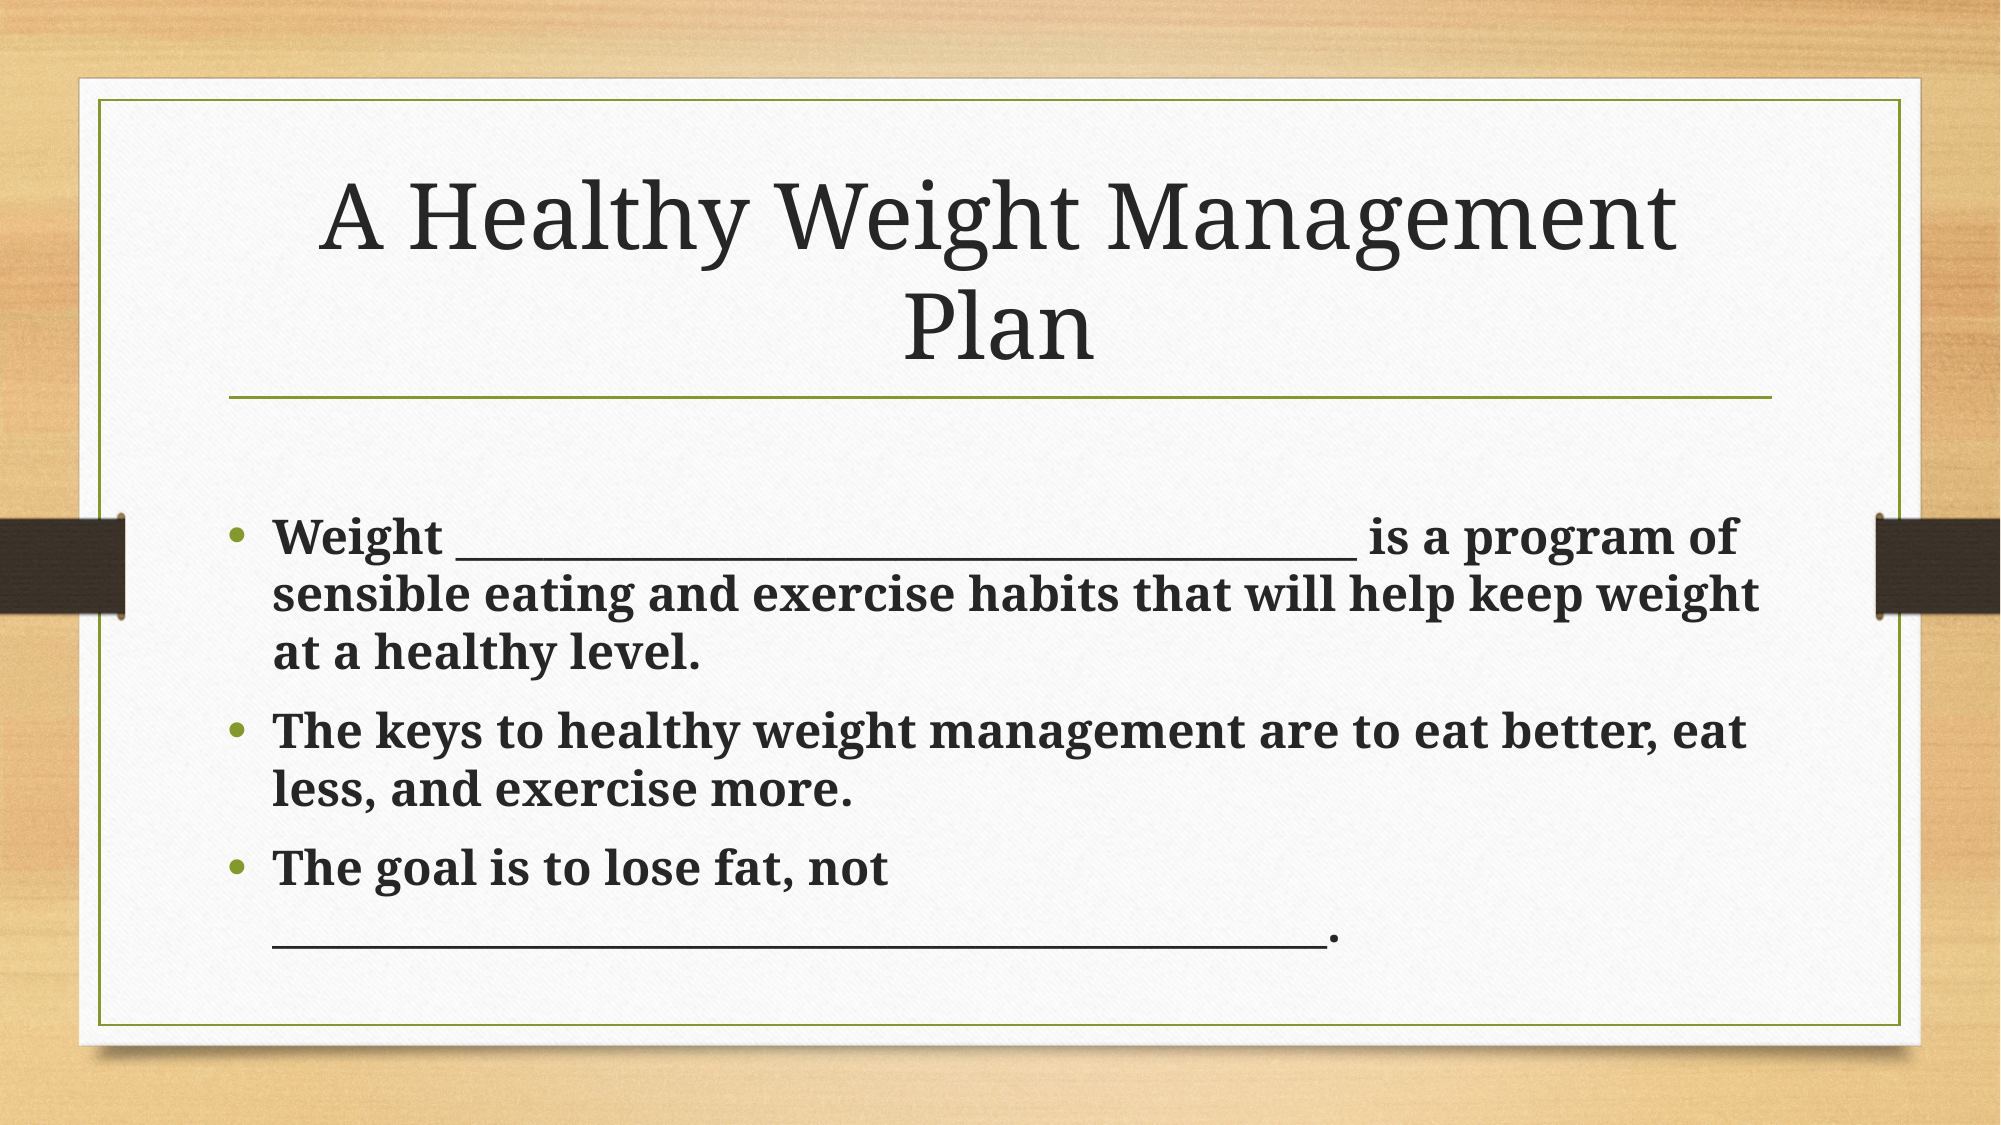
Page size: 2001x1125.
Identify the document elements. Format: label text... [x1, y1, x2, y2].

list Weight _________________________________________ is a program of sensible eating and exercise habits that will help keep weight at a healthy level. The keys to healthy weight management are to eat better, eat less, and exercise more. The goal is to lose fat, not ________________________________________________. [212, 419, 1788, 964]
title A Healthy Weight Management Plan [212, 161, 1788, 375]
picture [0, 0, 2001, 1125]
